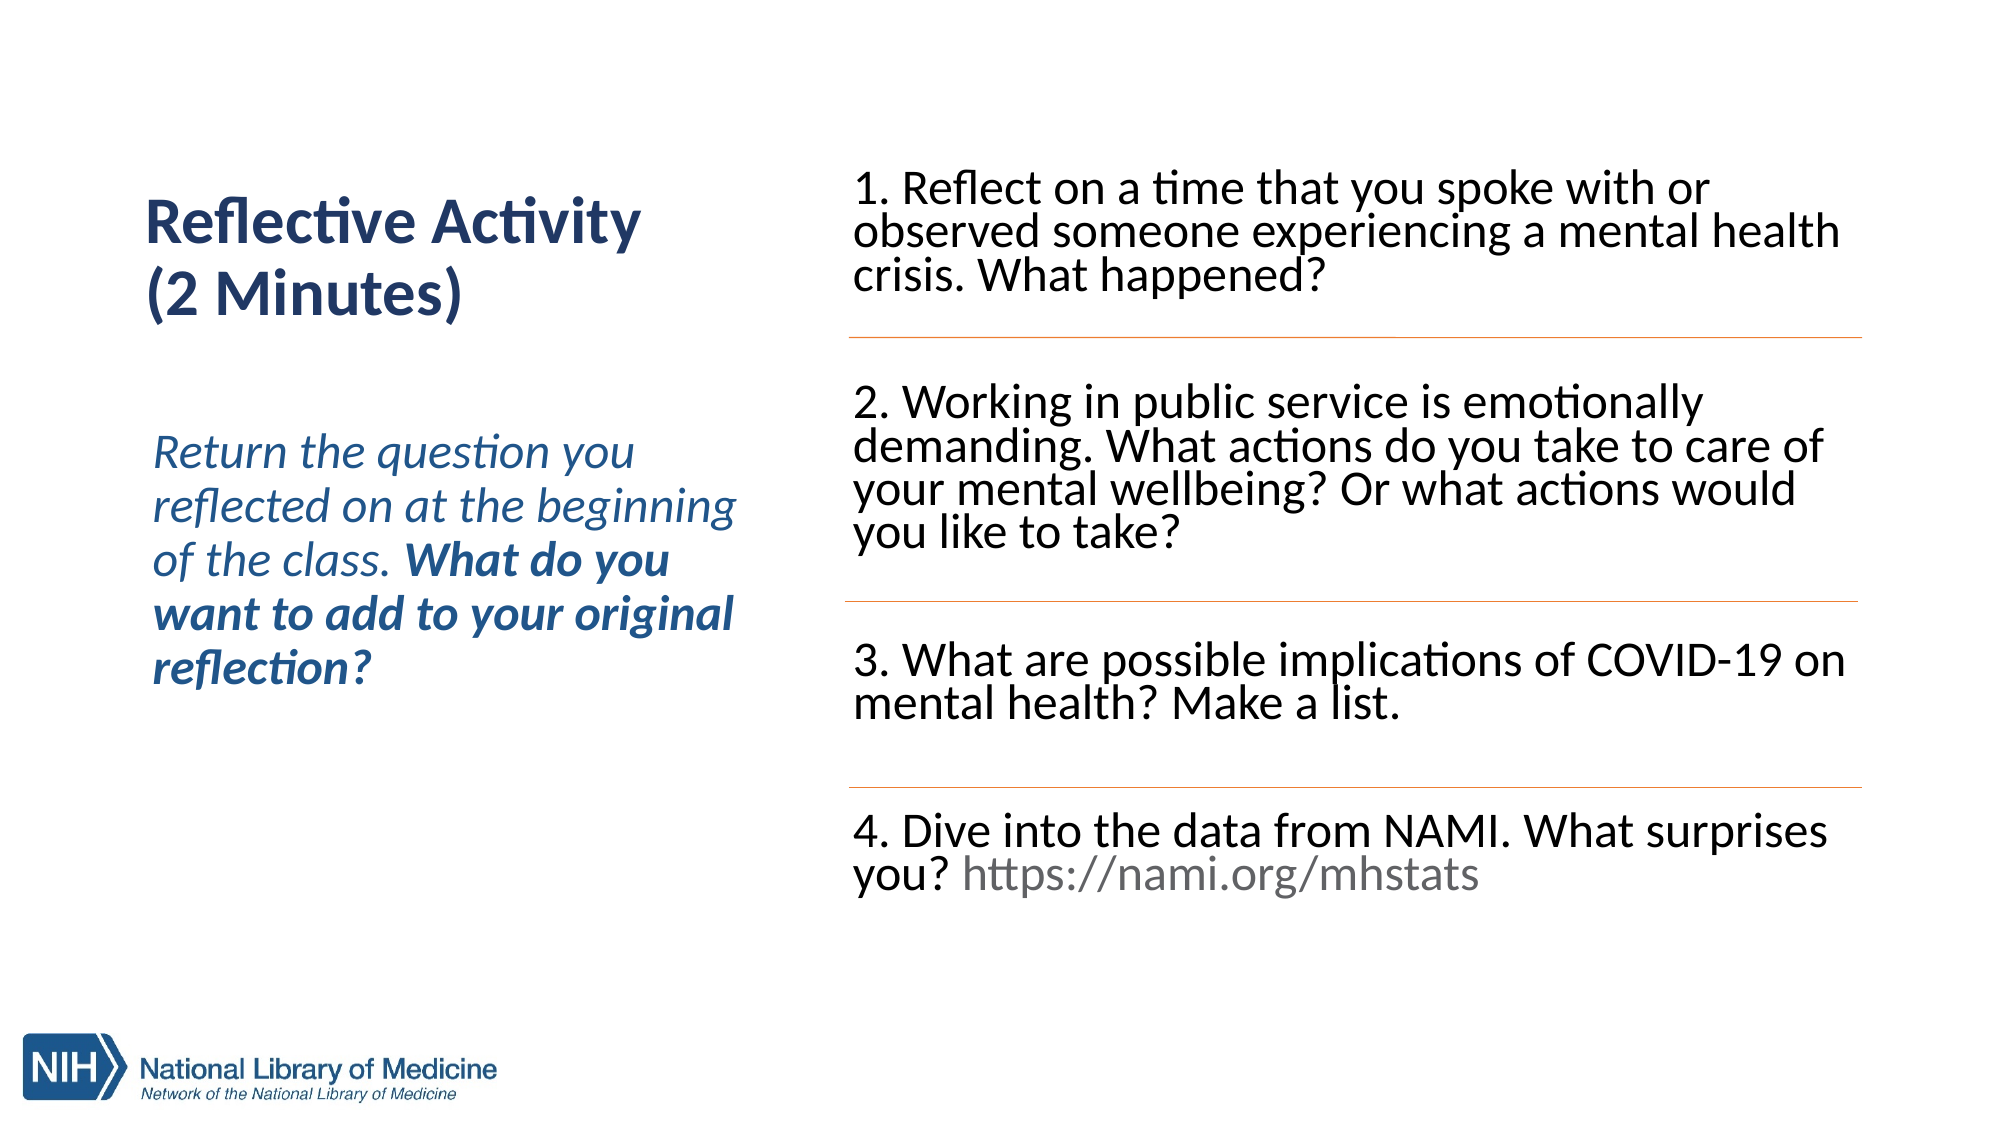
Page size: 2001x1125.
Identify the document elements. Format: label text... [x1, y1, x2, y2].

title Reflective Activity (2 Minutes) [137, 74, 784, 338]
list 1. Reflect on a time that you spoke with or observed someone experiencing a mental health crisis. What happened? 2. Working in public service is emotionally demanding. What actions do you take to care of your mental wellbeing? Or what actions would you like to take? 3. What are possible implications of COVID-19 on mental health? Make a list. 4. Dive into the data from NAMI. What surprises you? https://nami.org/mhstats [844, 162, 1859, 963]
text_box Return the question you reflected on at the beginning of the class. What do you want to add to your original reflection? [145, 337, 776, 963]
picture [22, 1033, 497, 1110]
